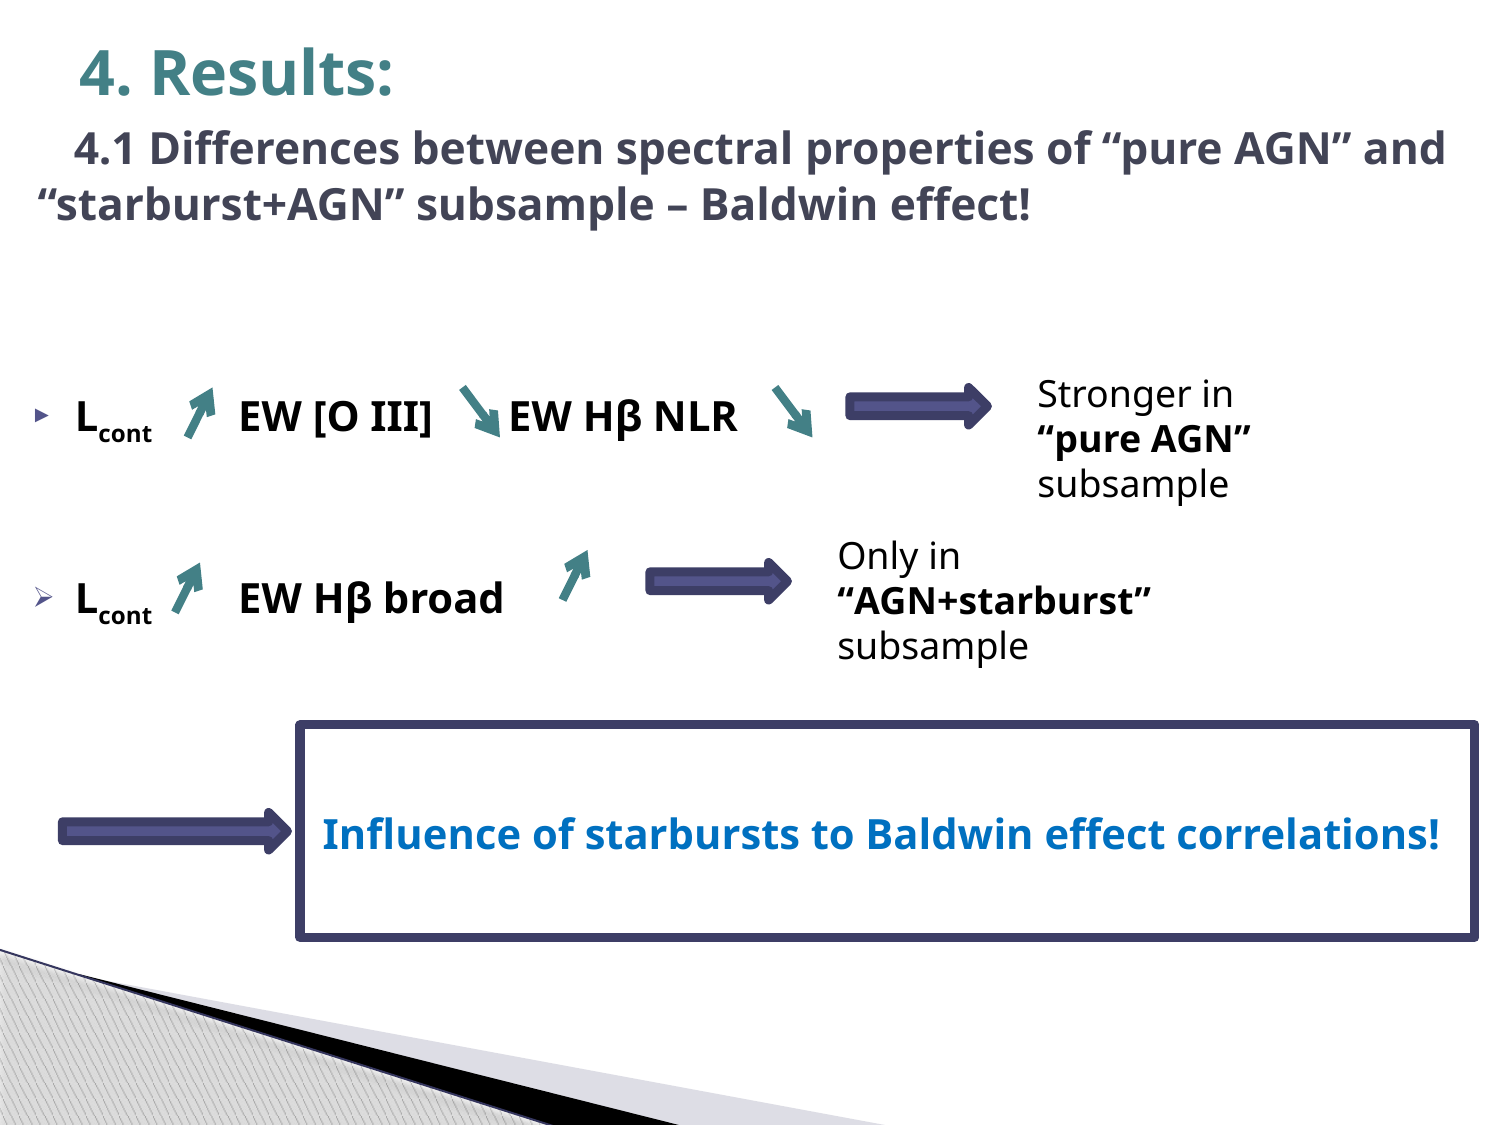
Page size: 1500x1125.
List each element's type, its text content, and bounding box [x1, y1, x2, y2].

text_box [549, 562, 601, 588]
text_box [162, 574, 213, 601]
text_box Only in “AGN+starburst” subsample [822, 524, 1176, 675]
text_box [295, 720, 1479, 942]
list Lcont EW [O III] EW Hβ NLR Lcont EW Hβ broad [0, 382, 1350, 1125]
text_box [174, 399, 226, 426]
text_box [57, 808, 292, 855]
text_box Stronger in “pure AGN” subsample [1022, 362, 1276, 513]
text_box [768, 393, 820, 432]
text_box 4. Results: 4.1 Differences between spectral properties of “pure AGN” and “starburst+AGN” subsample – Baldwin effect! [0, 24, 1500, 238]
text_box [645, 558, 792, 605]
text_box [845, 383, 992, 430]
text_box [455, 393, 507, 432]
